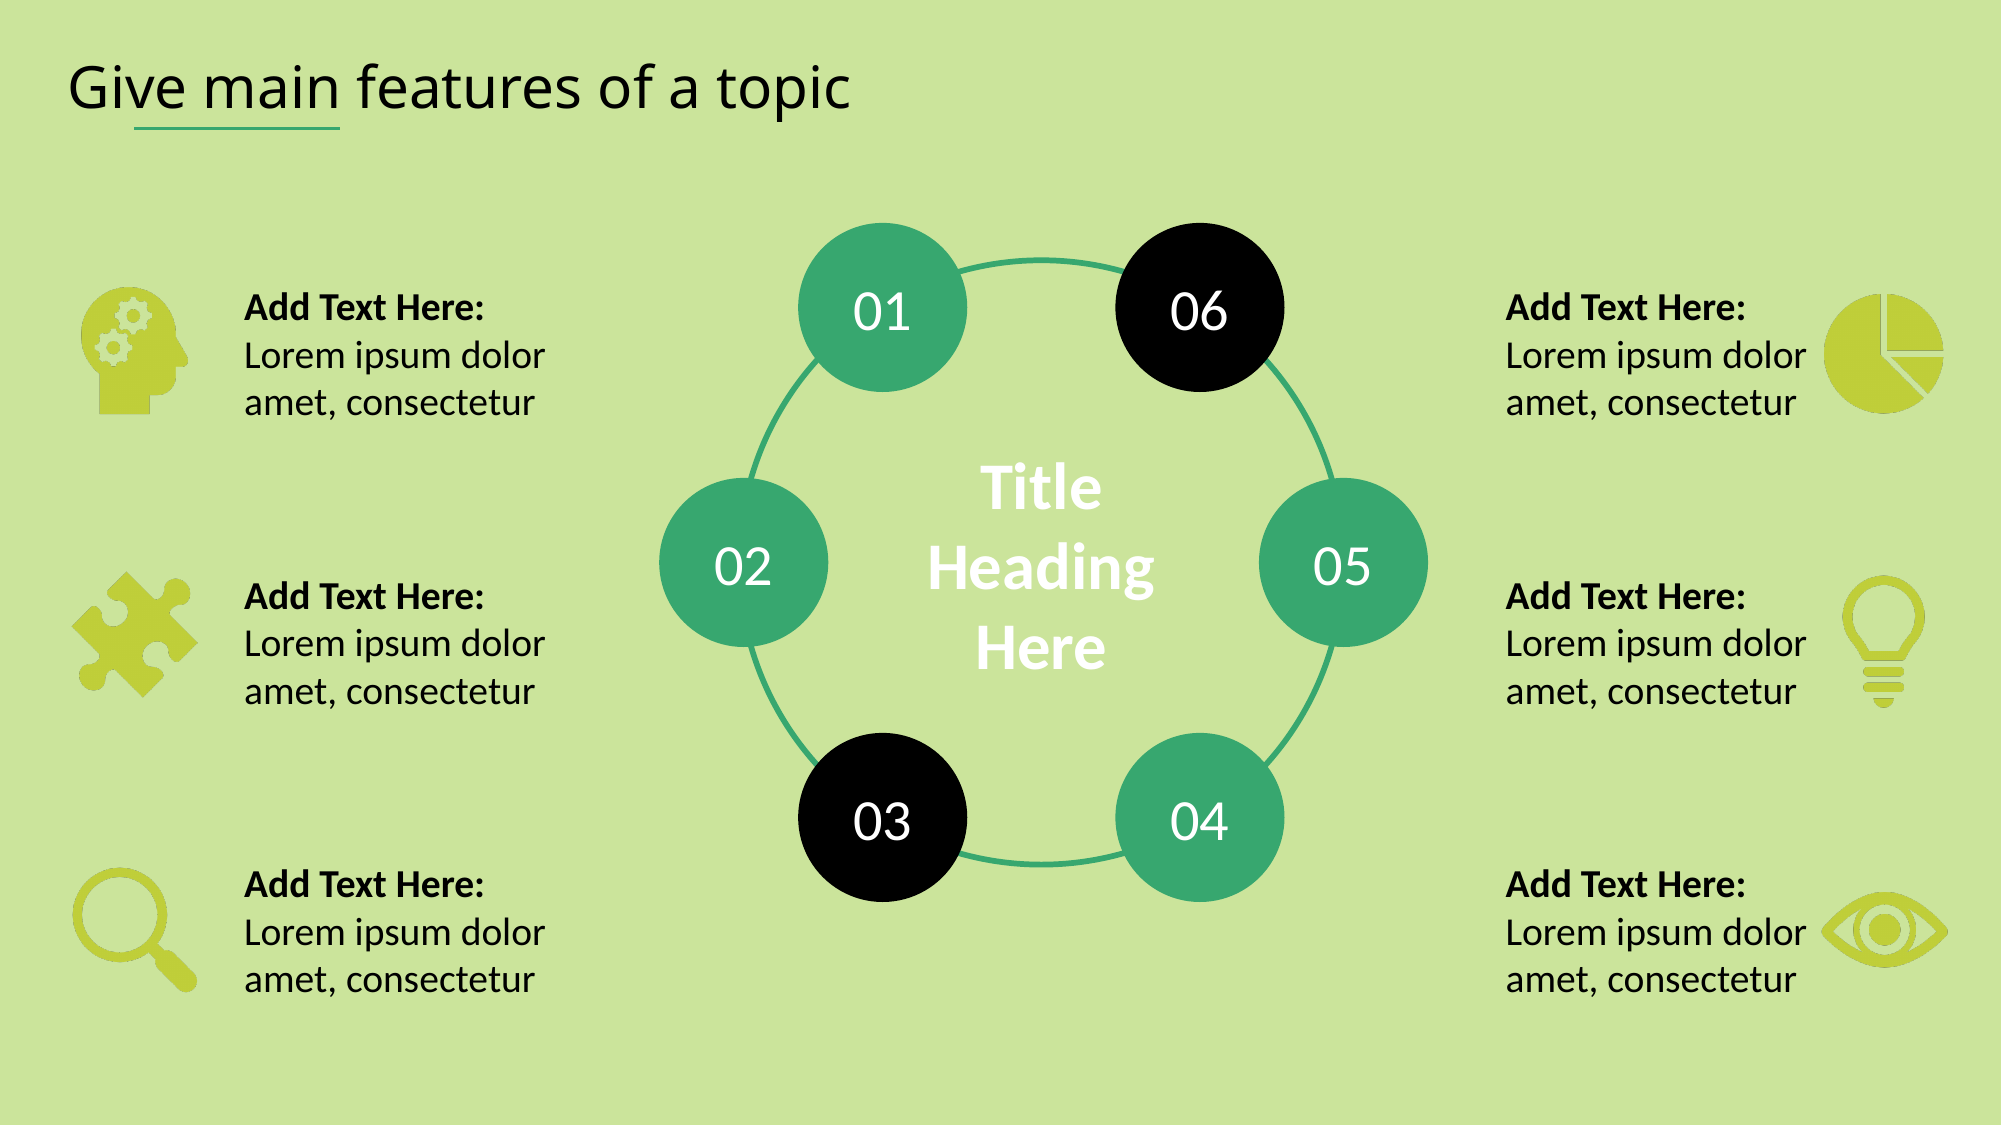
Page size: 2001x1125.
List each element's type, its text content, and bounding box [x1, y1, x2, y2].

text_box 03 [797, 731, 969, 904]
picture [1808, 566, 1959, 717]
picture [59, 562, 210, 713]
text_box 02 [658, 476, 830, 649]
text_box Add Text Here: Lorem ipsum dolor amet, consectetur [229, 273, 592, 431]
text_box Add Text Here: Lorem ipsum dolor amet, consectetur [229, 851, 592, 1009]
text_box 05 [1257, 476, 1430, 649]
text_box Add Text Here: Lorem ipsum dolor amet, consectetur [1490, 562, 1854, 720]
picture [59, 278, 210, 429]
text_box 04 [1114, 731, 1286, 904]
text_box Title Heading Here [750, 259, 1333, 866]
text_box Add Text Here: Lorem ipsum dolor amet, consectetur [1490, 851, 1854, 1009]
text_box Add Text Here: Lorem ipsum dolor amet, consectetur [1490, 273, 1854, 431]
text_box Add Text Here: Lorem ipsum dolor amet, consectetur [229, 562, 592, 720]
text_box 06 [1114, 221, 1286, 394]
text_box 01 [797, 221, 969, 394]
text_box Give main features of a topic [53, 42, 940, 128]
picture [59, 854, 210, 1005]
picture [1808, 278, 1959, 429]
picture [1809, 854, 1960, 1005]
